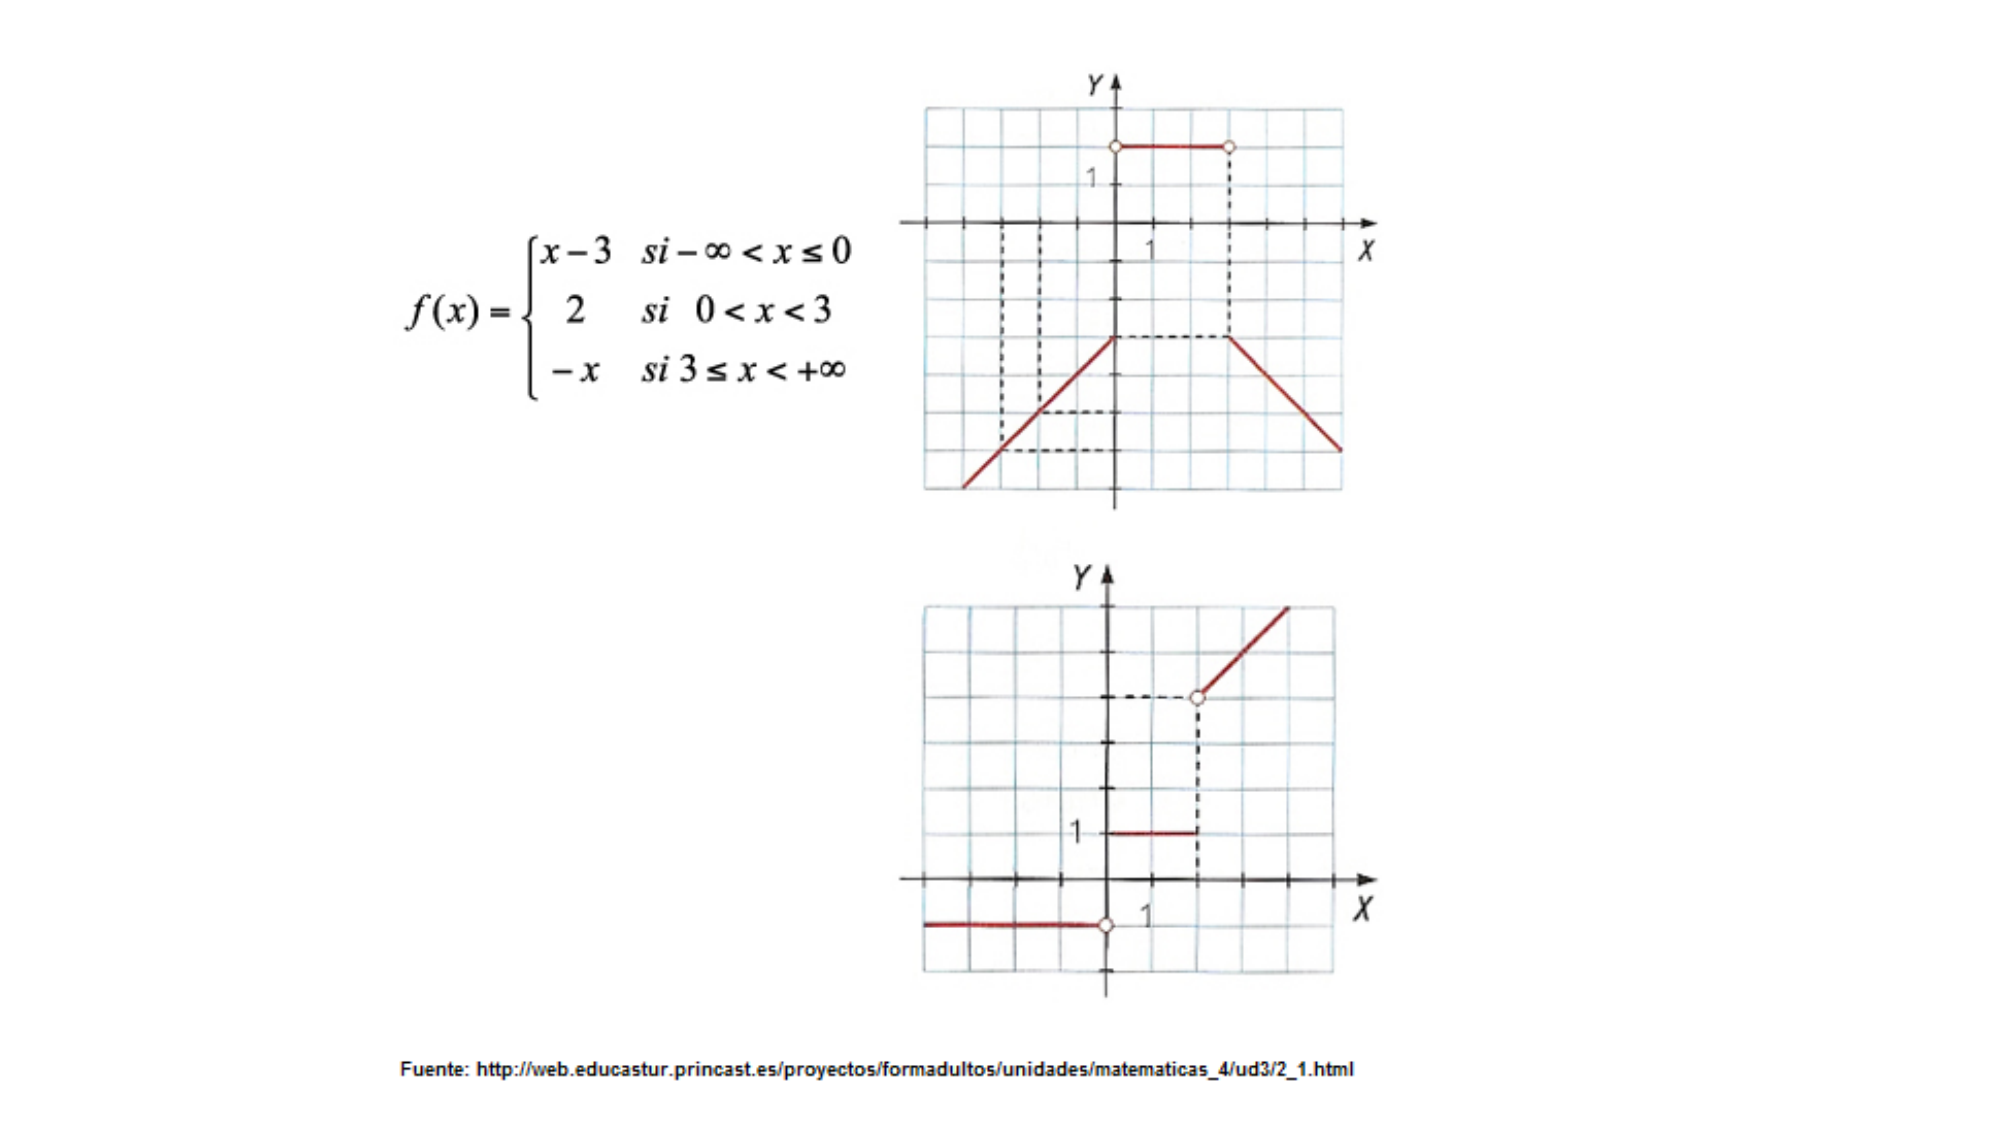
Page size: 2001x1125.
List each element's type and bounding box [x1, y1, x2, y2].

picture [388, 61, 1485, 1095]
